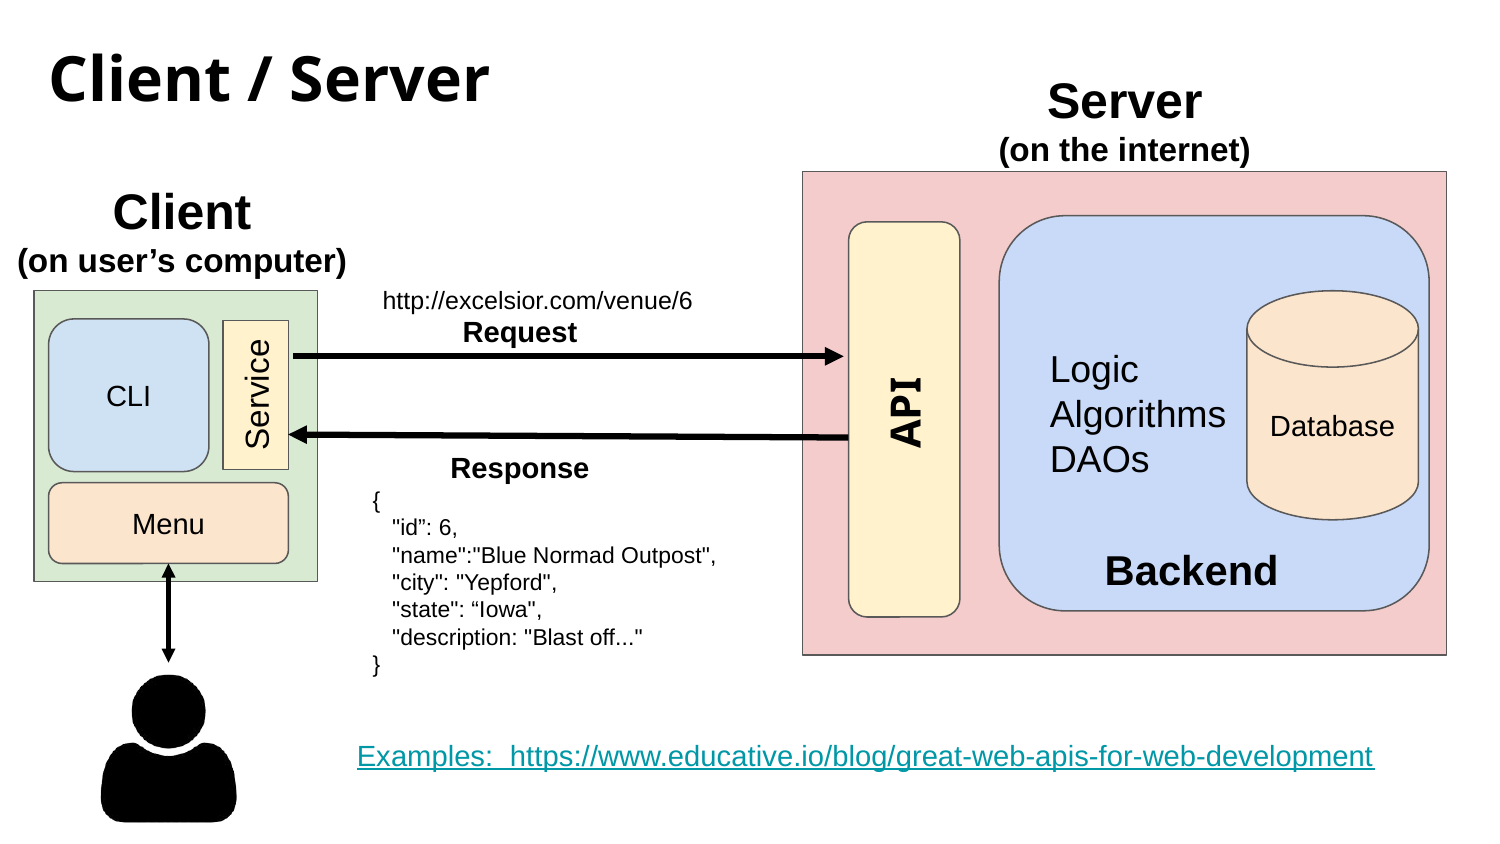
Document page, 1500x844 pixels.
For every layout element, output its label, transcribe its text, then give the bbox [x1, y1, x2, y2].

text_box CLI [48, 318, 209, 472]
text_box Client (on user’s computer) [0, 164, 365, 295]
text_box [802, 171, 1447, 655]
picture [82, 662, 255, 835]
text_box Backend [1083, 528, 1312, 609]
text_box API [863, 338, 944, 488]
text_box [848, 221, 960, 618]
text_box { "id”: 6, "name":"Blue Normad Outpost", "city": "Yepford", "state": “Iowa", "description: "Blast off..." } [357, 470, 734, 693]
text_box [34, 290, 318, 582]
text_box Database [1246, 290, 1419, 520]
text_box Response [416, 446, 624, 470]
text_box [287, 434, 849, 438]
text_box http://excelsior.com/venue/6 [367, 269, 724, 330]
text_box [999, 215, 1430, 611]
text_box Server (on the internet) [909, 53, 1340, 184]
text_box Menu [48, 482, 289, 564]
text_box Request [416, 330, 624, 353]
text_box Logic Algorithms DAOs [1034, 329, 1255, 495]
title Client / Server [34, 24, 679, 119]
text_box Examples: https://www.educative.io/blog/great-web-apis-for-web-development [342, 729, 1404, 815]
text_box Service [222, 320, 289, 470]
